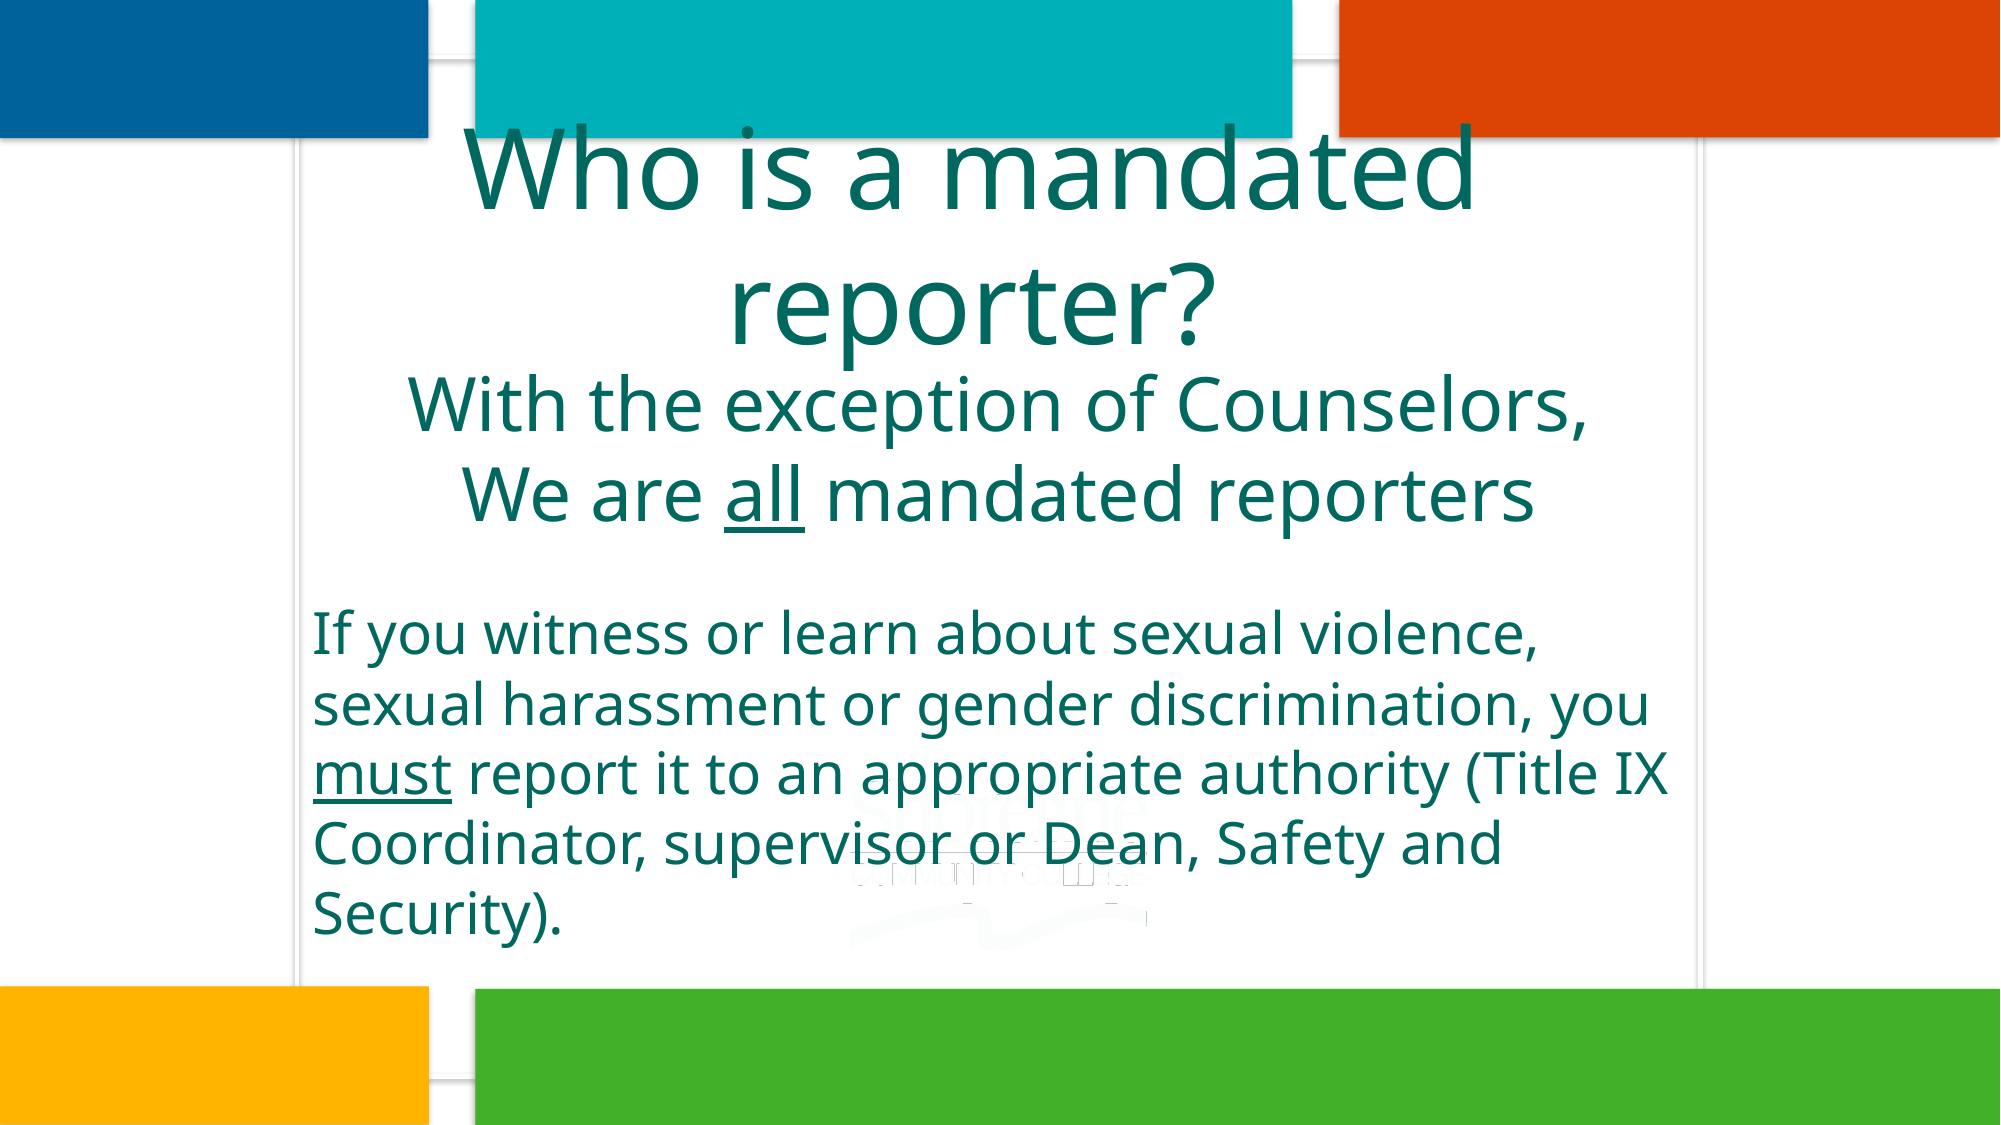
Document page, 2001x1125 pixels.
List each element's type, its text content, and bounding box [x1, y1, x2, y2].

text_box [475, 0, 1293, 139]
text_box [1339, 0, 2000, 138]
text_box [0, 0, 429, 139]
text_box [297, 56, 1701, 157]
text_box Who is a mandated reporter? [242, 157, 1703, 308]
text_box [0, 986, 430, 1125]
text_box [475, 988, 2000, 1125]
text_box [297, 308, 1701, 349]
picture [850, 774, 1148, 952]
text_box With the exception of Counselors, We are all mandated reporters If you witness or learn about sexual violence, sexual harassment or gender discrimination, you must report it to an appropriate authority (Title IX Coordinator, supervisor or Dean, Safety and Security). [297, 349, 1701, 970]
text_box [297, 970, 1701, 1077]
